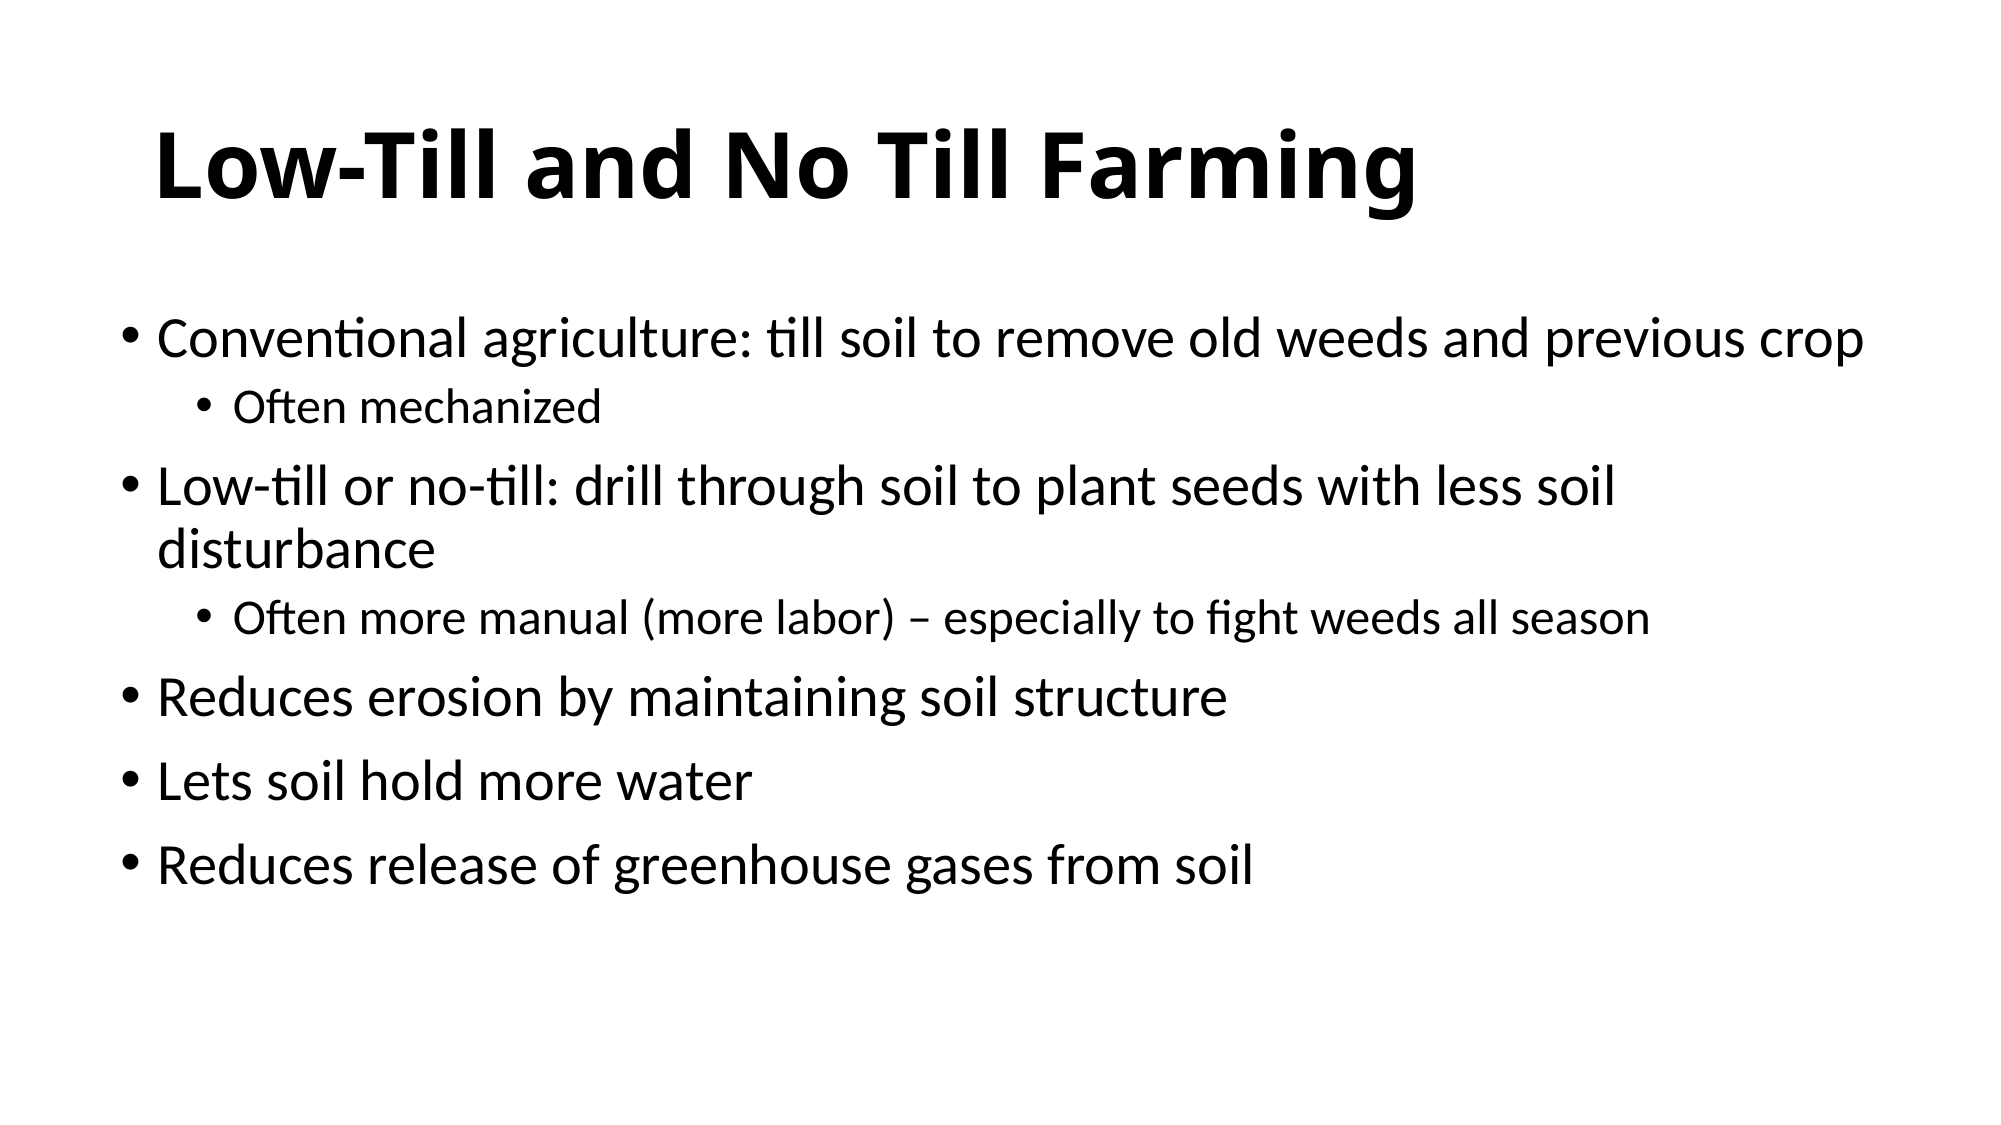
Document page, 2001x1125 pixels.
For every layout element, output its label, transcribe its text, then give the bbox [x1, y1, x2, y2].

title Low-Till and No Till Farming [137, 59, 1863, 278]
list Conventional agriculture: till soil to remove old weeds and previous crop Often mechanized Low-till or no-till: drill through soil to plant seeds with less soil disturbance Often more manual (more labor) – especially to fight weeds all season Reduces erosion by maintaining soil structure Lets soil hold more water Reduces release of greenhouse gases from soil [105, 299, 1895, 1014]
